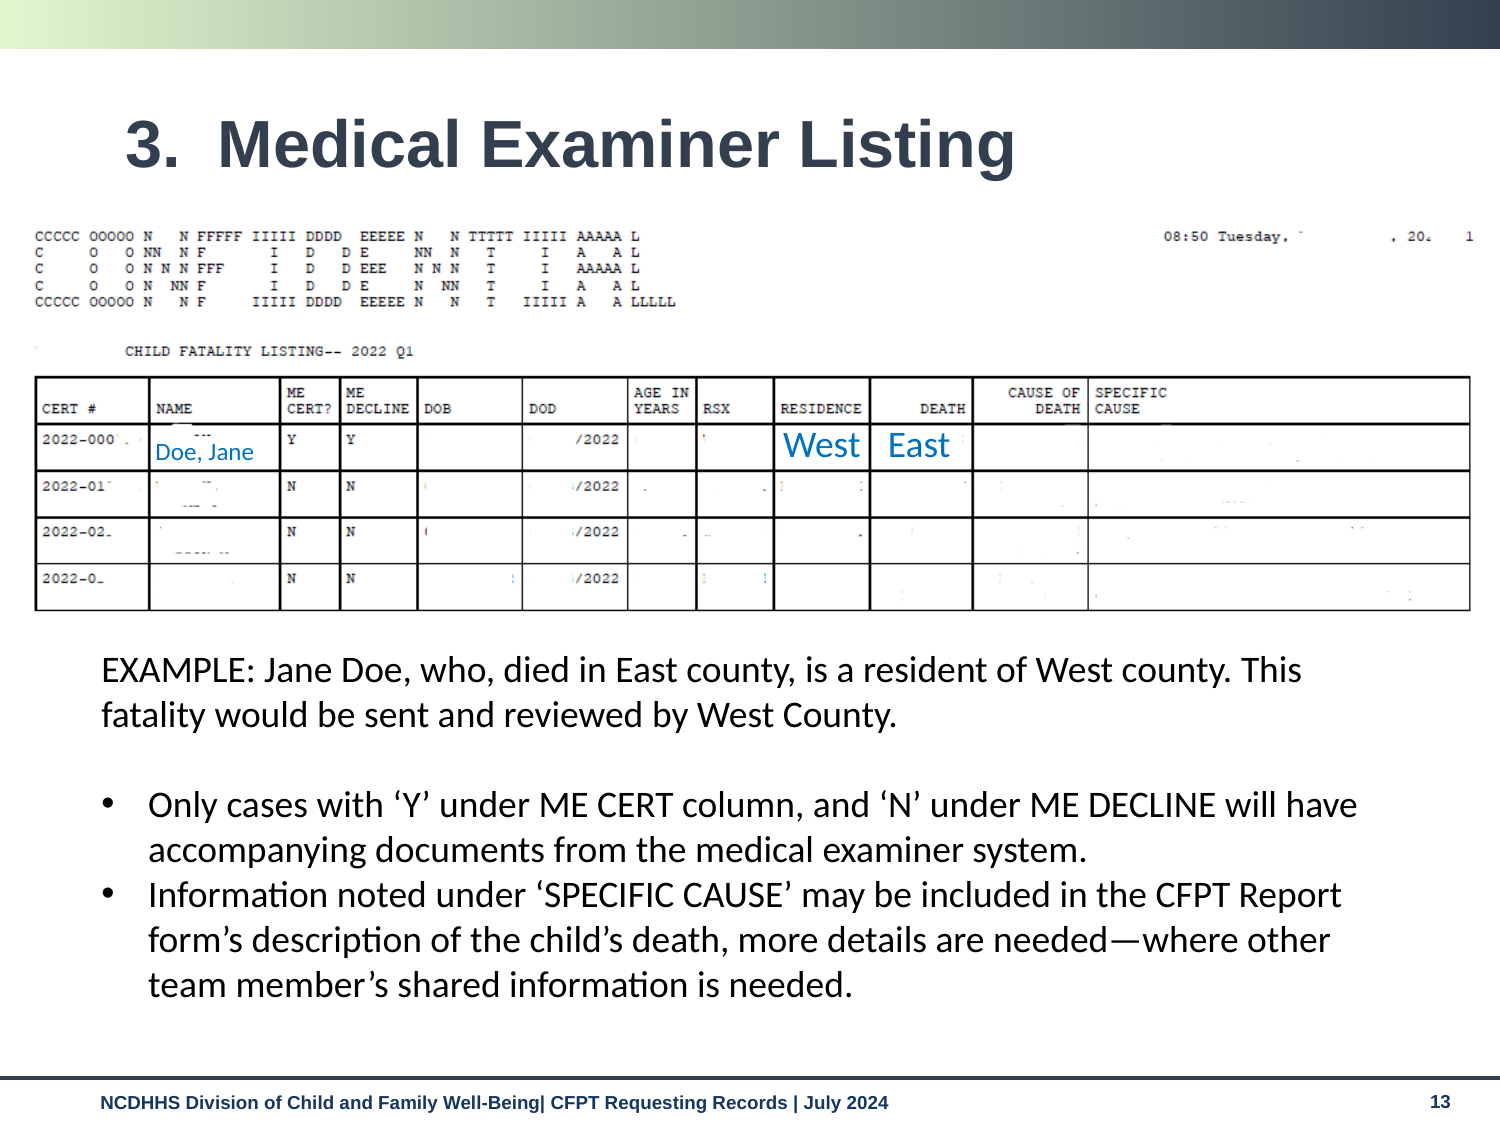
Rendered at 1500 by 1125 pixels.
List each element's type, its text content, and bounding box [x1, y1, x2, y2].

picture [0, 201, 1500, 638]
title 3. Medical Examiner Listing [110, 102, 1398, 193]
text_box EXAMPLE: Jane Doe, who, died in East county, is a resident of West county. This fatality would be sent and reviewed by West County. Only cases with ‘Y’ under ME CERT column, and ‘N’ under ME DECLINE will have accompanying documents from the medical examiner system. Information noted under ‘SPECIFIC CAUSE’ may be included in the CFPT Report form’s description of the child’s death, more details are needed—where other team member’s shared information is needed. [86, 638, 1410, 1013]
